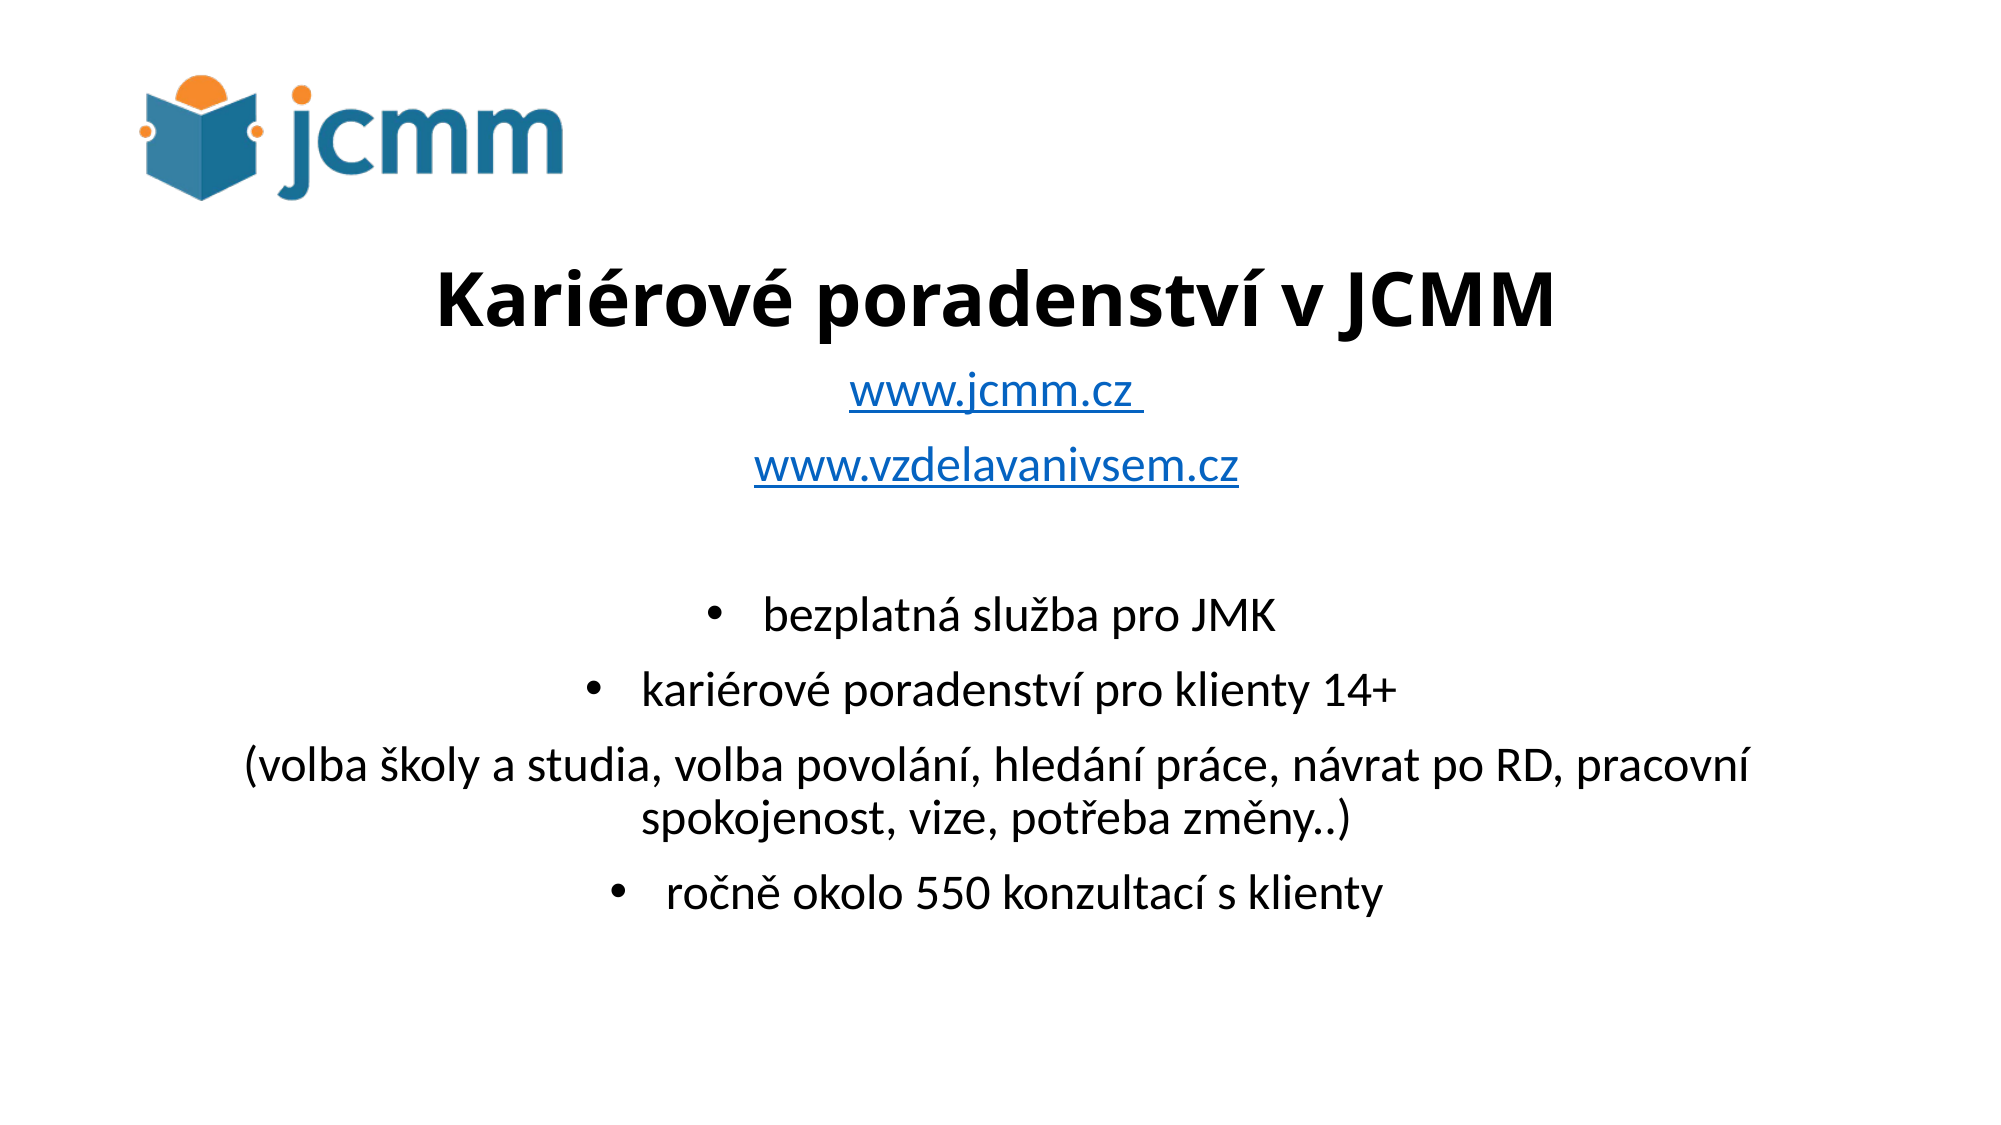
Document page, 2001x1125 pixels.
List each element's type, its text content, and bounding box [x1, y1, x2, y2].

picture [115, 53, 587, 216]
subtitle Kariérové poradenství v JCMM www.jcmm.cz www.vzdelavanivsem.cz bezplatná služba pro JMK kariérové poradenství pro klienty 14+ (volba školy a studia, volba povolání, hledání práce, návrat po RD, pracovní spokojenost, vize, potřeba změny..) ročně okolo 550 konzultací s klienty [218, 254, 1775, 930]
